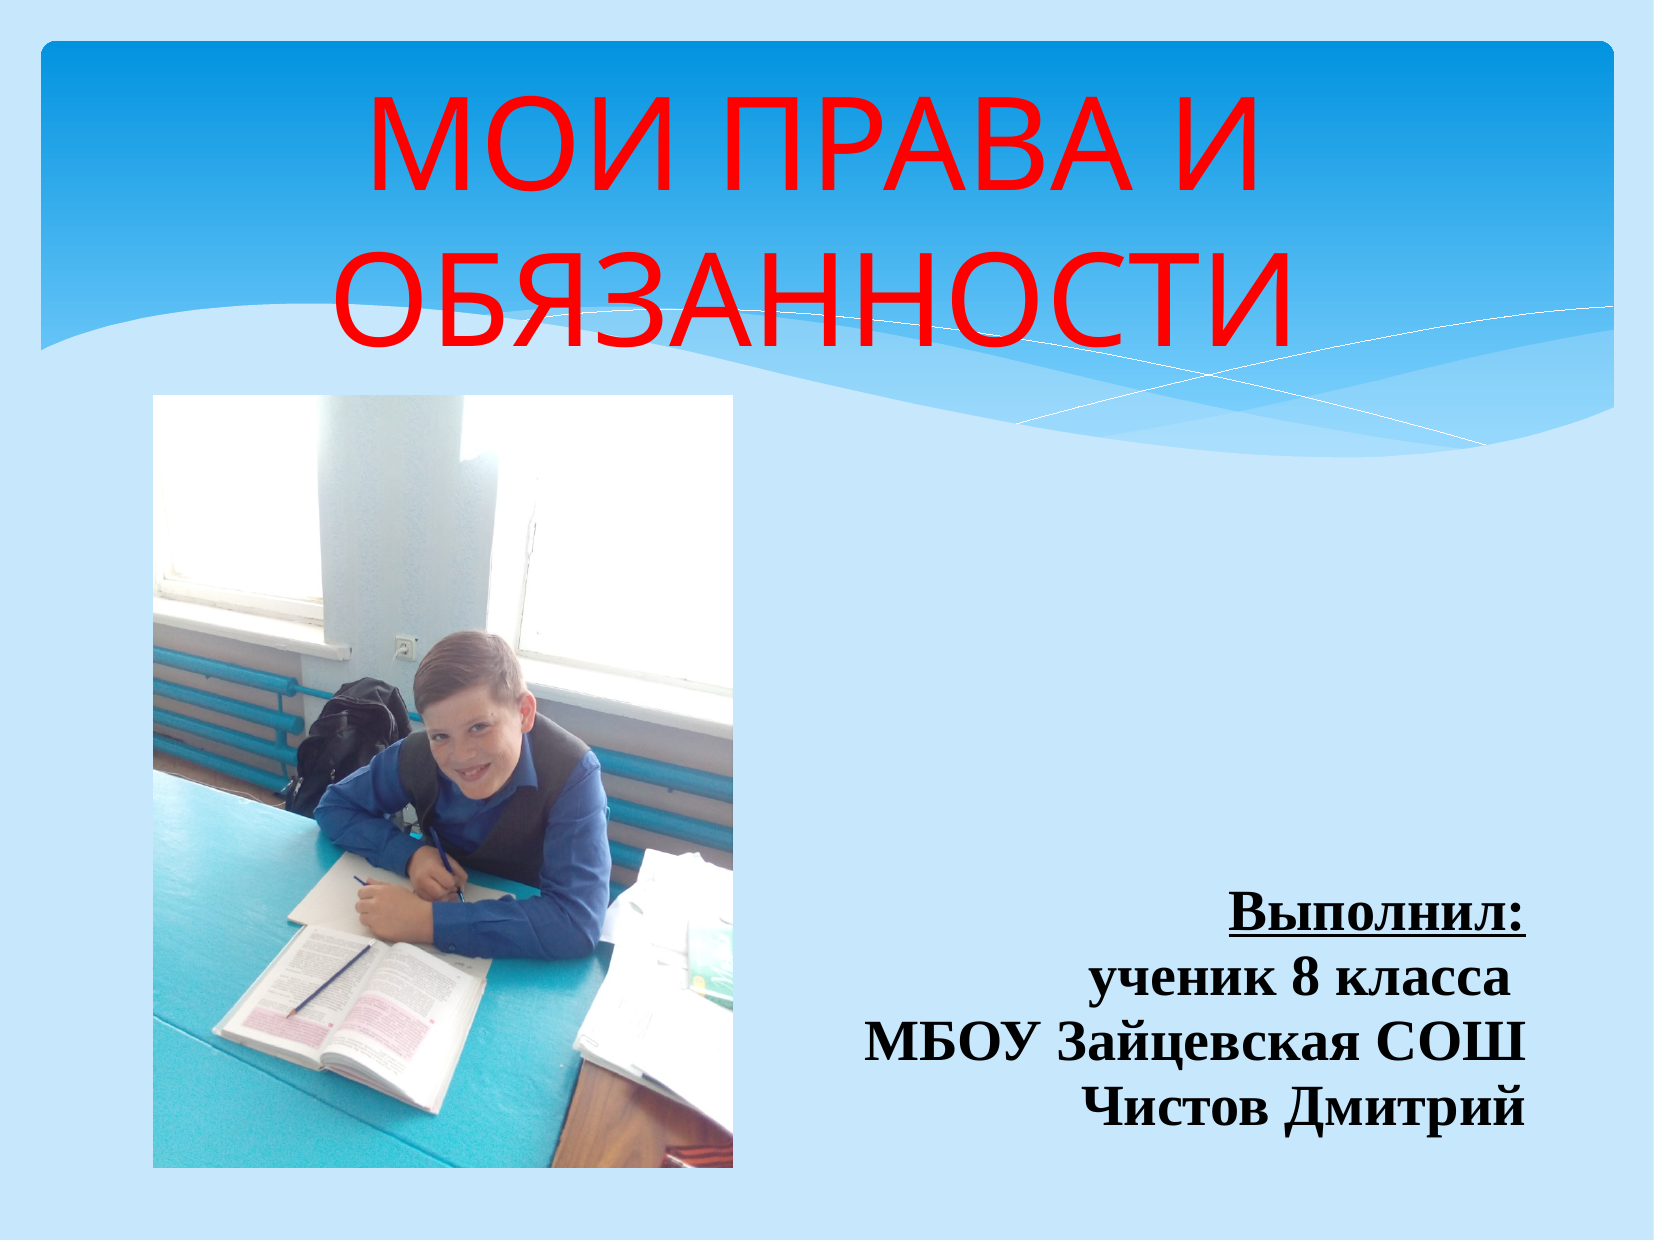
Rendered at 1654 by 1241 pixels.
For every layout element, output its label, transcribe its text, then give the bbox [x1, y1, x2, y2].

text_box Выполнил: ученик 8 класса МБОУ Зайцевская СОШ Чистов Дмитрий [738, 868, 1542, 1075]
title МОИ ПРАВА И ОБЯЗАННОСТИ [165, 53, 1465, 384]
picture [153, 395, 733, 1168]
